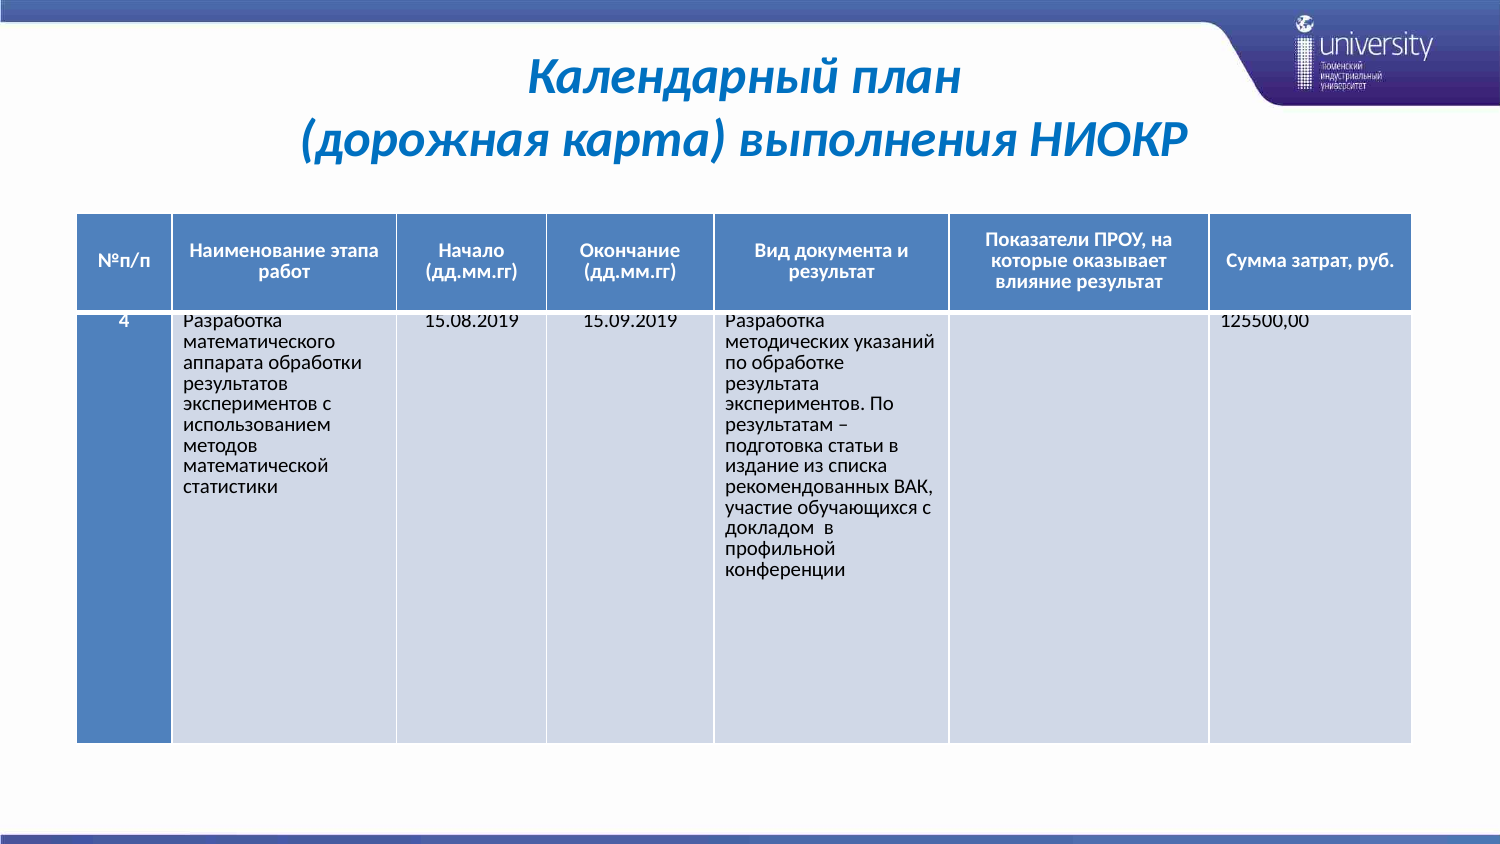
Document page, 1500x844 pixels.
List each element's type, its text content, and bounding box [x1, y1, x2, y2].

table_header №п/п [77, 214, 171, 310]
table_header Наименование этапа работ [173, 214, 396, 310]
table_header Сумма затрат, руб. [1210, 214, 1411, 310]
table_header Вид документа и результат [715, 214, 948, 310]
picture [0, 0, 1500, 844]
table_header Окончание (дд.мм.гг) [547, 214, 713, 310]
table_cell 15.09.2019 [547, 315, 713, 743]
table_cell Разработка методических указаний по обработке результата экспериментов. По результатам – подготовка статьи в издание из списка рекомендованных ВАК, участие обучающихся с докладом в профильной конференции [715, 315, 948, 743]
table_cell 125500,00 [1210, 315, 1411, 743]
table_header Начало (дд.мм.гг) [397, 214, 546, 310]
table_cell 15.08.2019 [397, 315, 546, 743]
table_cell Разработка математического аппарата обработки результатов экспериментов с использованием методов математической статистики [173, 315, 396, 743]
table_header Показатели ПРОУ, на которые оказывает влияние результат [950, 214, 1208, 310]
table_cell 4 [77, 315, 171, 743]
title Календарный план (дорожная карта) выполнения НИОКР [75, 33, 1425, 175]
table_cell [950, 315, 1208, 743]
